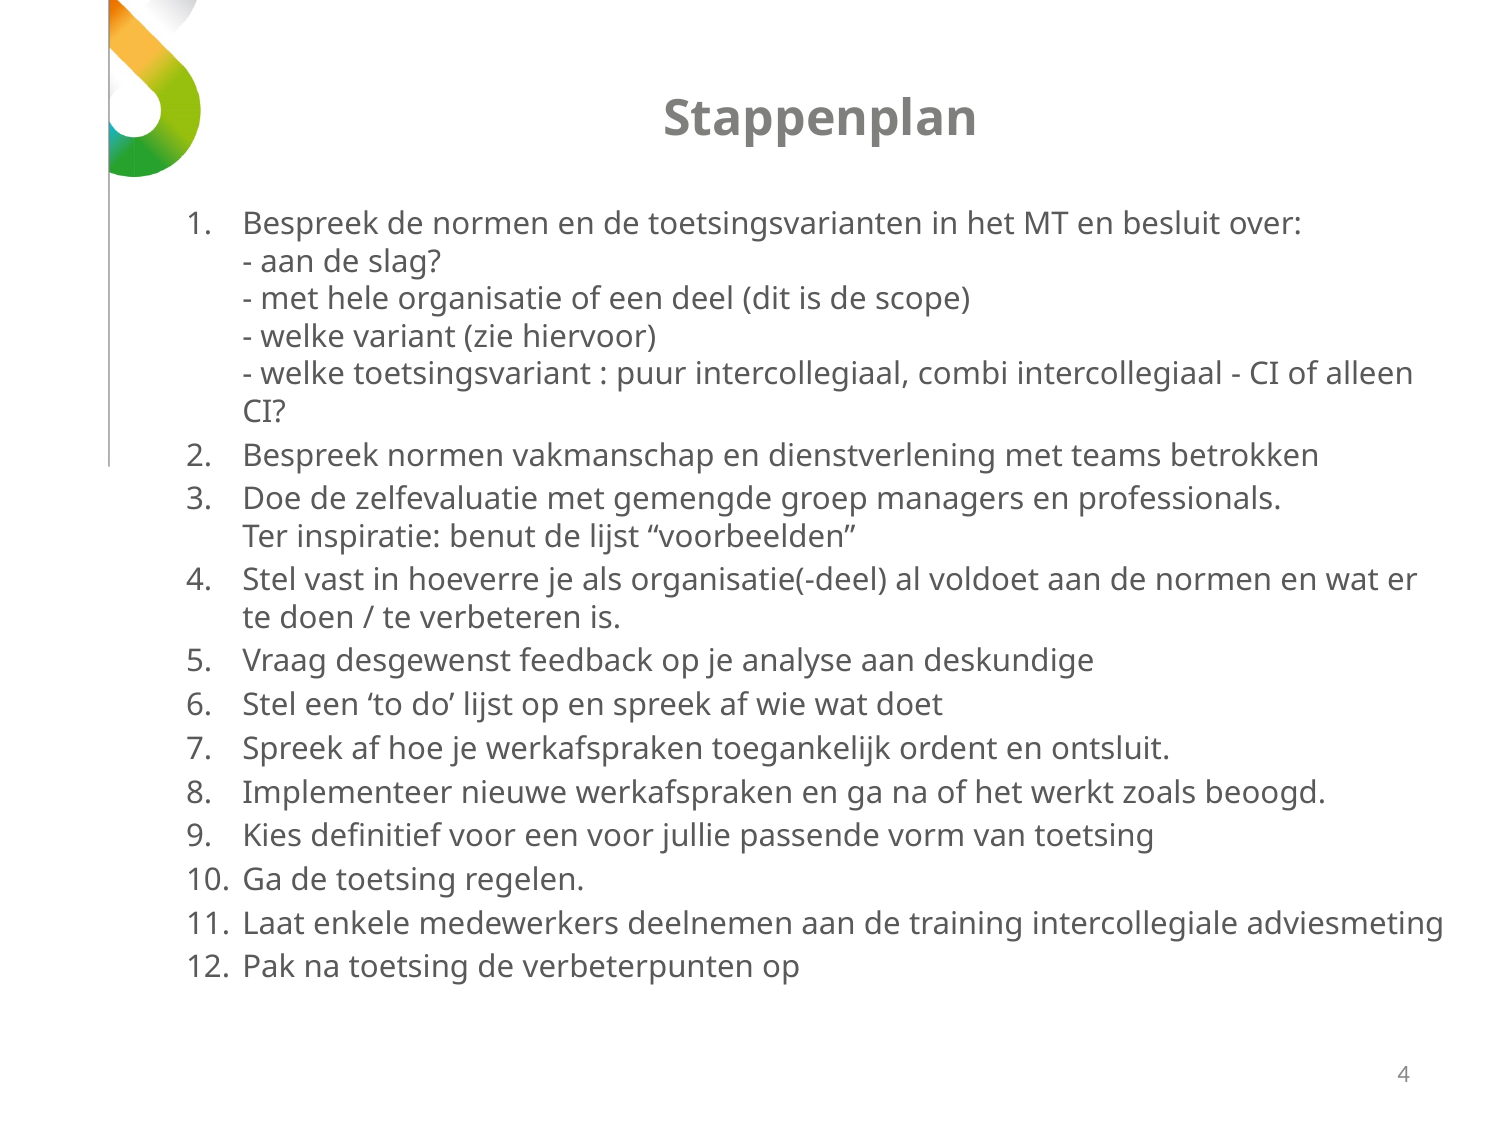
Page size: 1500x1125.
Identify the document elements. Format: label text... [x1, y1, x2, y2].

slide_number 4 [1074, 1042, 1425, 1103]
list Stappenplan [242, 78, 1400, 149]
list Bespreek de normen en de toetsingsvarianten in het MT en besluit over: - aan de slag? - met hele organisatie of een deel (dit is de scope) - welke variant (zie hiervoor) - welke toetsingsvariant : puur intercollegiaal, combi intercollegiaal - CI of alleen CI? Bespreek normen vakmanschap en dienstverlening met teams betrokken Doe de zelfevaluatie met gemengde groep managers en professionals. Ter inspiratie: benut de lijst “voorbeelden” Stel vast in hoeverre je als organisatie(-deel) al voldoet aan de normen en wat er te doen / te verbeteren is. Vraag desgewenst feedback op je analyse aan deskundige Stel een ‘to do’ lijst op en spreek af wie wat doet Spreek af hoe je werkafspraken toegankelijk ordent en ontsluit. Implementeer nieuwe werkafspraken en ga na of het werkt zoals beoogd. Kies definitief voor een voor jullie passende vorm van toetsing Ga de toetsing regelen. Laat enkele medewerkers deelnemen aan de training intercollegiale adviesmeting Pak na toetsing de verbeterpunten op [171, 196, 1471, 1103]
picture [0, 0, 1500, 938]
